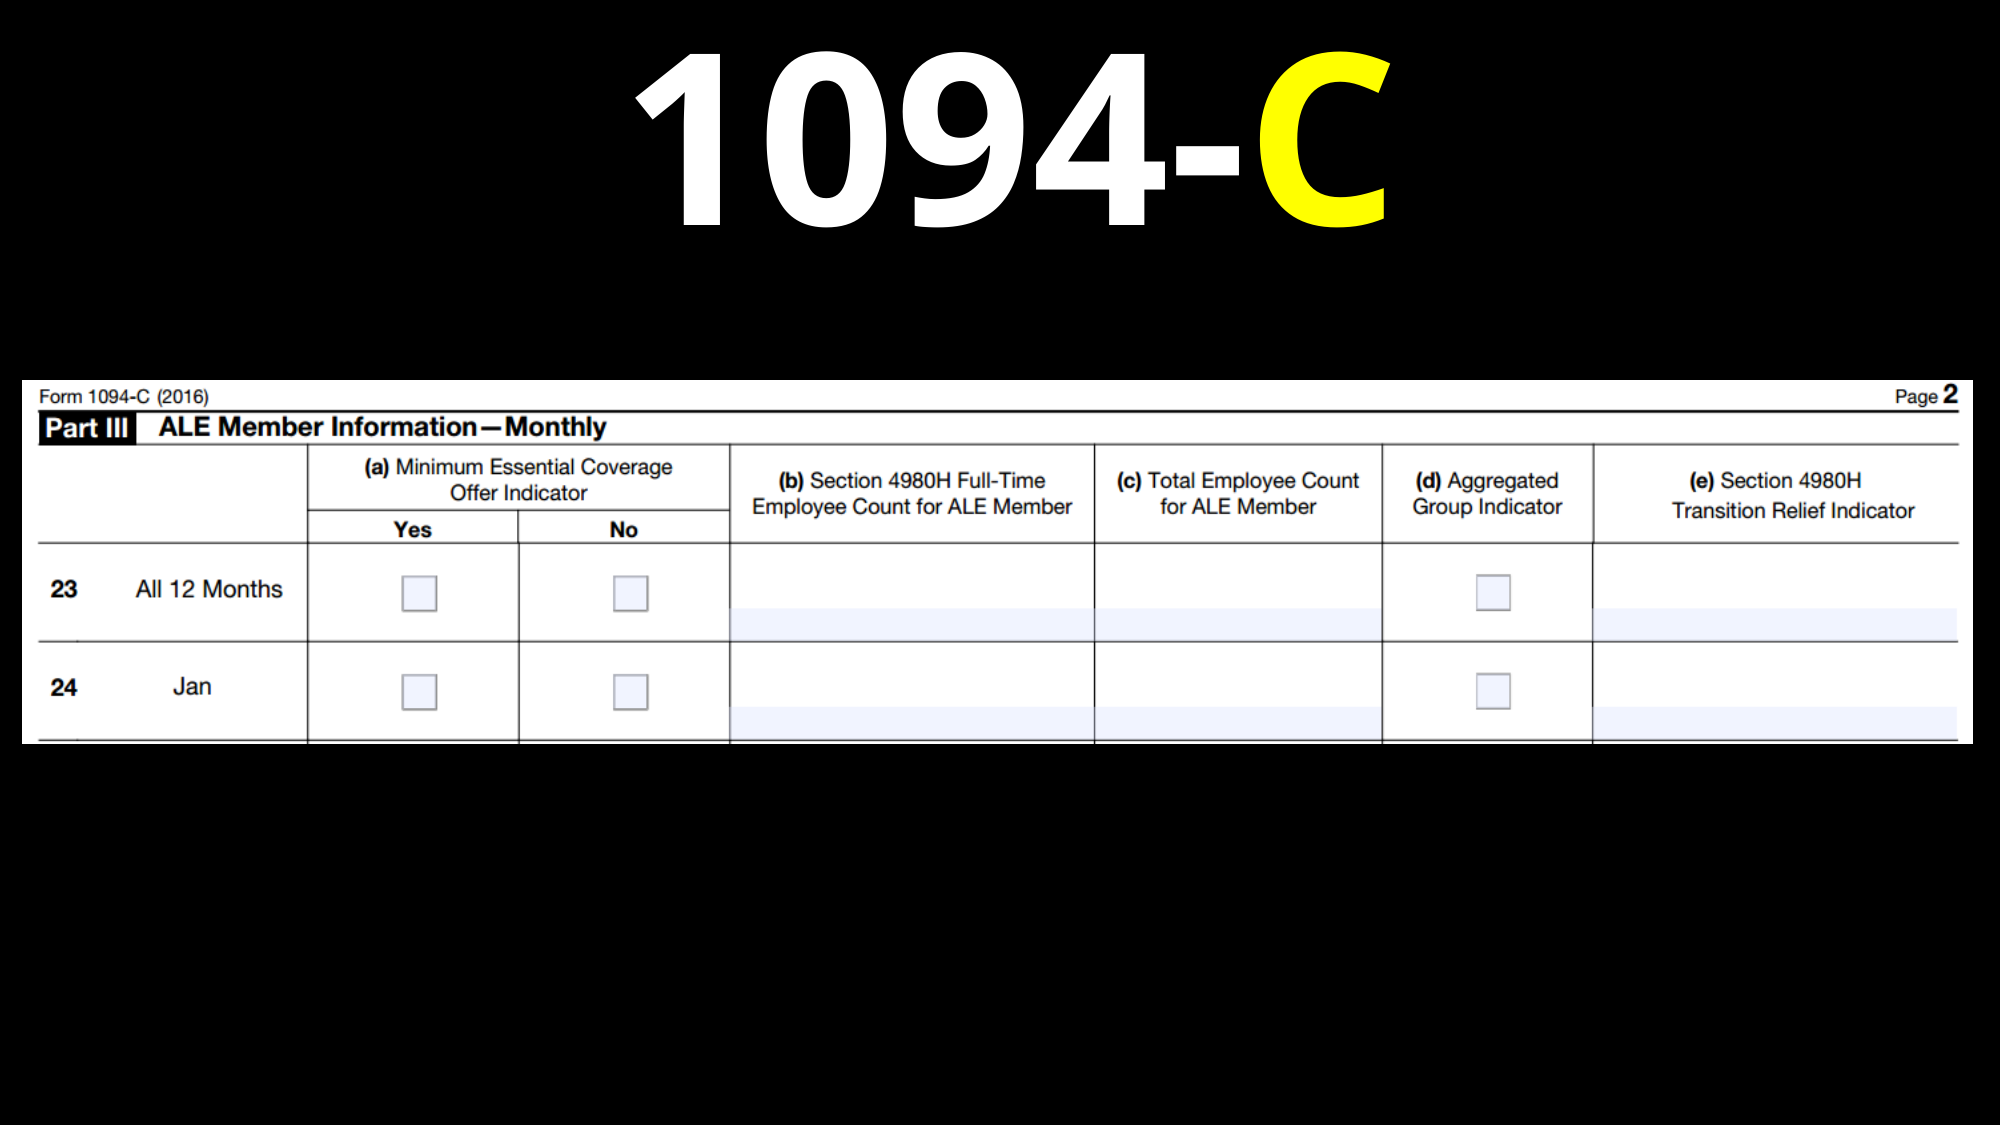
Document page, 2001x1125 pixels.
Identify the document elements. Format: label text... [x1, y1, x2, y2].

text_box 1094-C [0, 0, 2000, 296]
picture [22, 380, 1973, 745]
